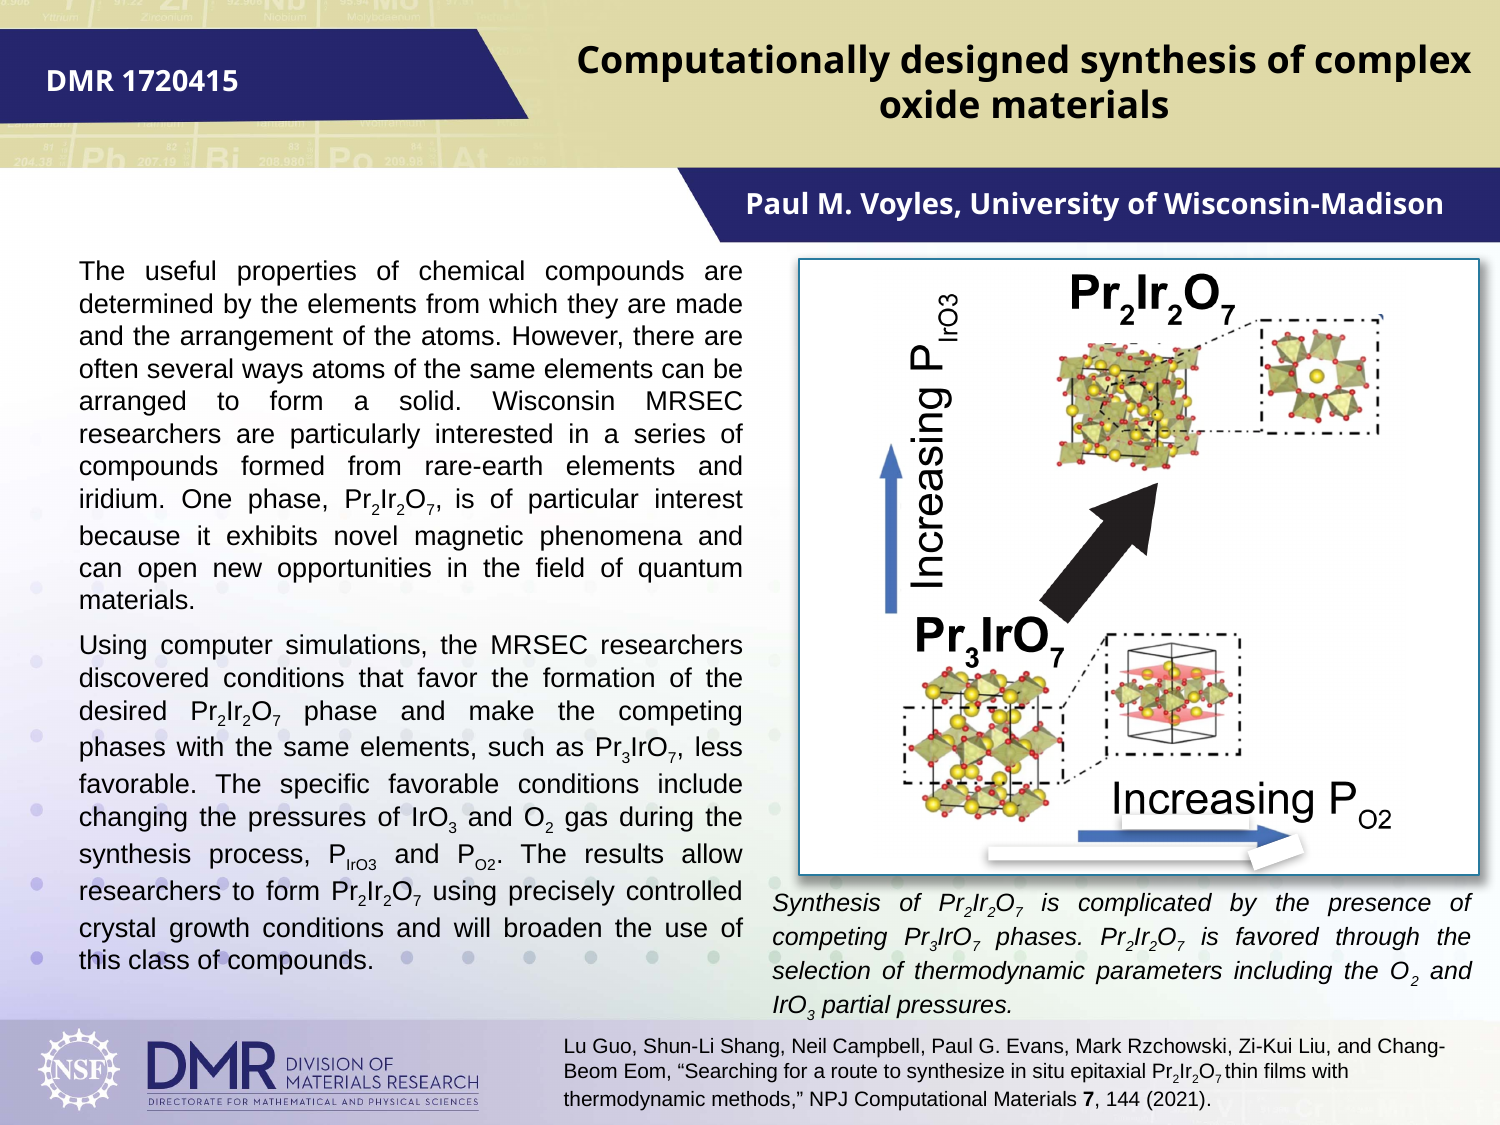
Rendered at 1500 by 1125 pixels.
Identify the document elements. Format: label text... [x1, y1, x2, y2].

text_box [872, 266, 1407, 863]
text_box Lu Guo, Shun-Li Shang, Neil Campbell, Paul G. Evans, Mark Rzchowski, Zi-Kui Liu, and Chang-Beom Eom, “Searching for a route to synthesize in situ epitaxial Pr2Ir2O7 thin films with thermodynamic methods,” NPJ Computational Materials 7, 144 (2021). [548, 1024, 1500, 1119]
text_box Paul M. Voyles, University of Wisconsin-Madison [730, 177, 1500, 228]
text_box [798, 258, 1480, 876]
text_box The useful properties of chemical compounds are determined by the elements from which they are made and the arrangement of the atoms. However, there are often several ways atoms of the same elements can be arranged to form a solid. Wisconsin MRSEC researchers are particularly interested in a series of compounds formed from rare-earth elements and iridium. One phase, Pr2Ir2O7, is of particular interest because it exhibits novel magnetic phenomena and can open new opportunities in the field of quantum materials. Using computer simulations, the MRSEC researchers discovered conditions that favor the formation of the desired Pr2Ir2O7 phase and make the competing phases with the same elements, such as Pr3IrO7, less favorable. The specific favorable conditions include changing the pressures of IrO3 and O2 gas during the synthesis process, PIrO3 and PO2. The results allow researchers to form Pr2Ir2O7 using precisely controlled crystal growth conditions and will broaden the use of this class of compounds. [64, 246, 758, 983]
title Computationally designed synthesis of complex oxide materials [548, 39, 1500, 123]
text_box Synthesis of Pr2Ir2O7 is complicated by the presence of competing Pr3IrO7 phases. Pr2Ir2O7 is favored through the selection of thermodynamic parameters including the O2 and IrO3 partial pressures. [757, 879, 1487, 1031]
text_box DMR 1720415 [24, 54, 478, 105]
picture [0, 0, 1500, 1125]
